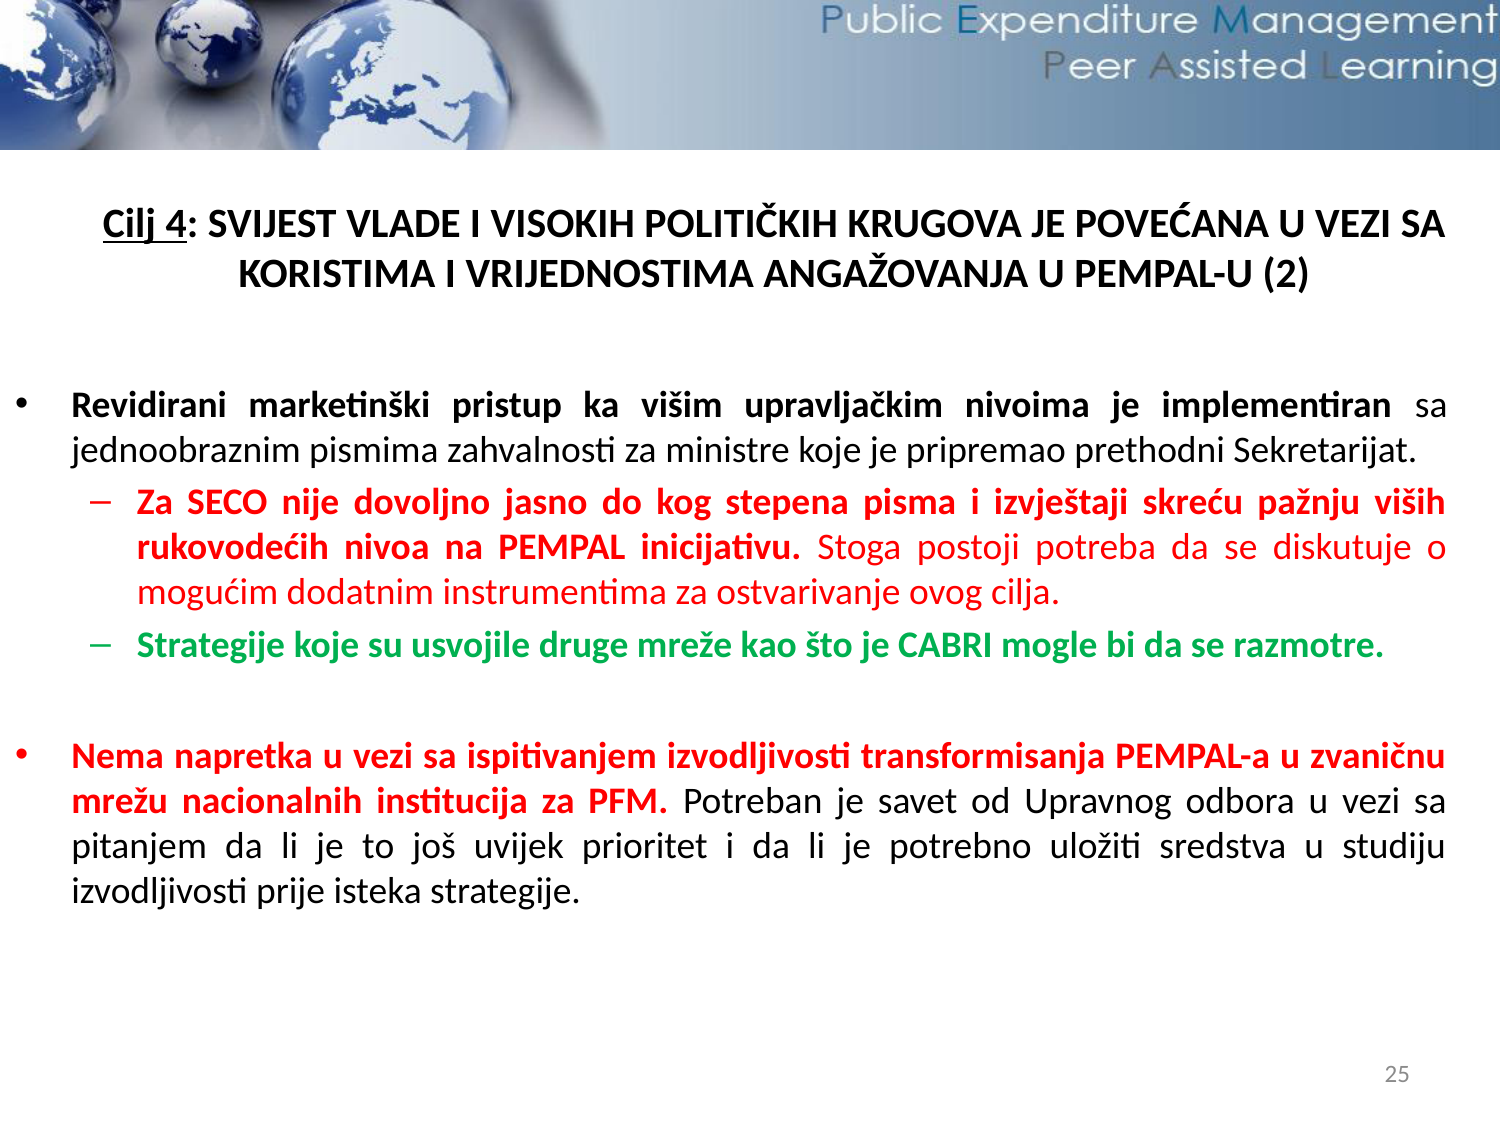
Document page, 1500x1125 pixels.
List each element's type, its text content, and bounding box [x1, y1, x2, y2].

slide_number 25 [1074, 1042, 1425, 1103]
title Cilj 4: SVIJEST VLADE I VISOKIH POLITIČKIH KRUGOVA JE POVEĆANA U VEZI SA KORISTIMA I VRIJEDNOSTIMA ANGAŽOVANJA U PEMPAL-U (2) [24, 157, 1500, 340]
list Revidirani marketinški pristup ka višim upravljačkim nivoima je implementiran sa jednoobraznim pismima zahvalnosti za ministre koje je pripremao prethodni Sekretarijat. Za SECO nije dovoljno jasno do kog stepena pisma i izvještaji skreću pažnju viših rukovodećih nivoa na PEMPAL inicijativu. Stoga postoji potreba da se diskutuje o mogućim dodatnim instrumentima za ostvarivanje ovog cilja. Strategije koje su usvojile druge mreže kao što je CABRI mogle bi da se razmotre. Nema napretka u vezi sa ispitivanjem izvodljivosti transformisanja PEMPAL-a u zvaničnu mrežu nacionalnih institucija za PFM. Potreban je savet od Upravnog odbora u vezi sa pitanjem da li je to još uvijek prioritet i da li je potrebno uložiti sredstva u studiju izvodljivosti prije isteka strategije. [0, 339, 1463, 1103]
picture [0, 0, 1500, 151]
